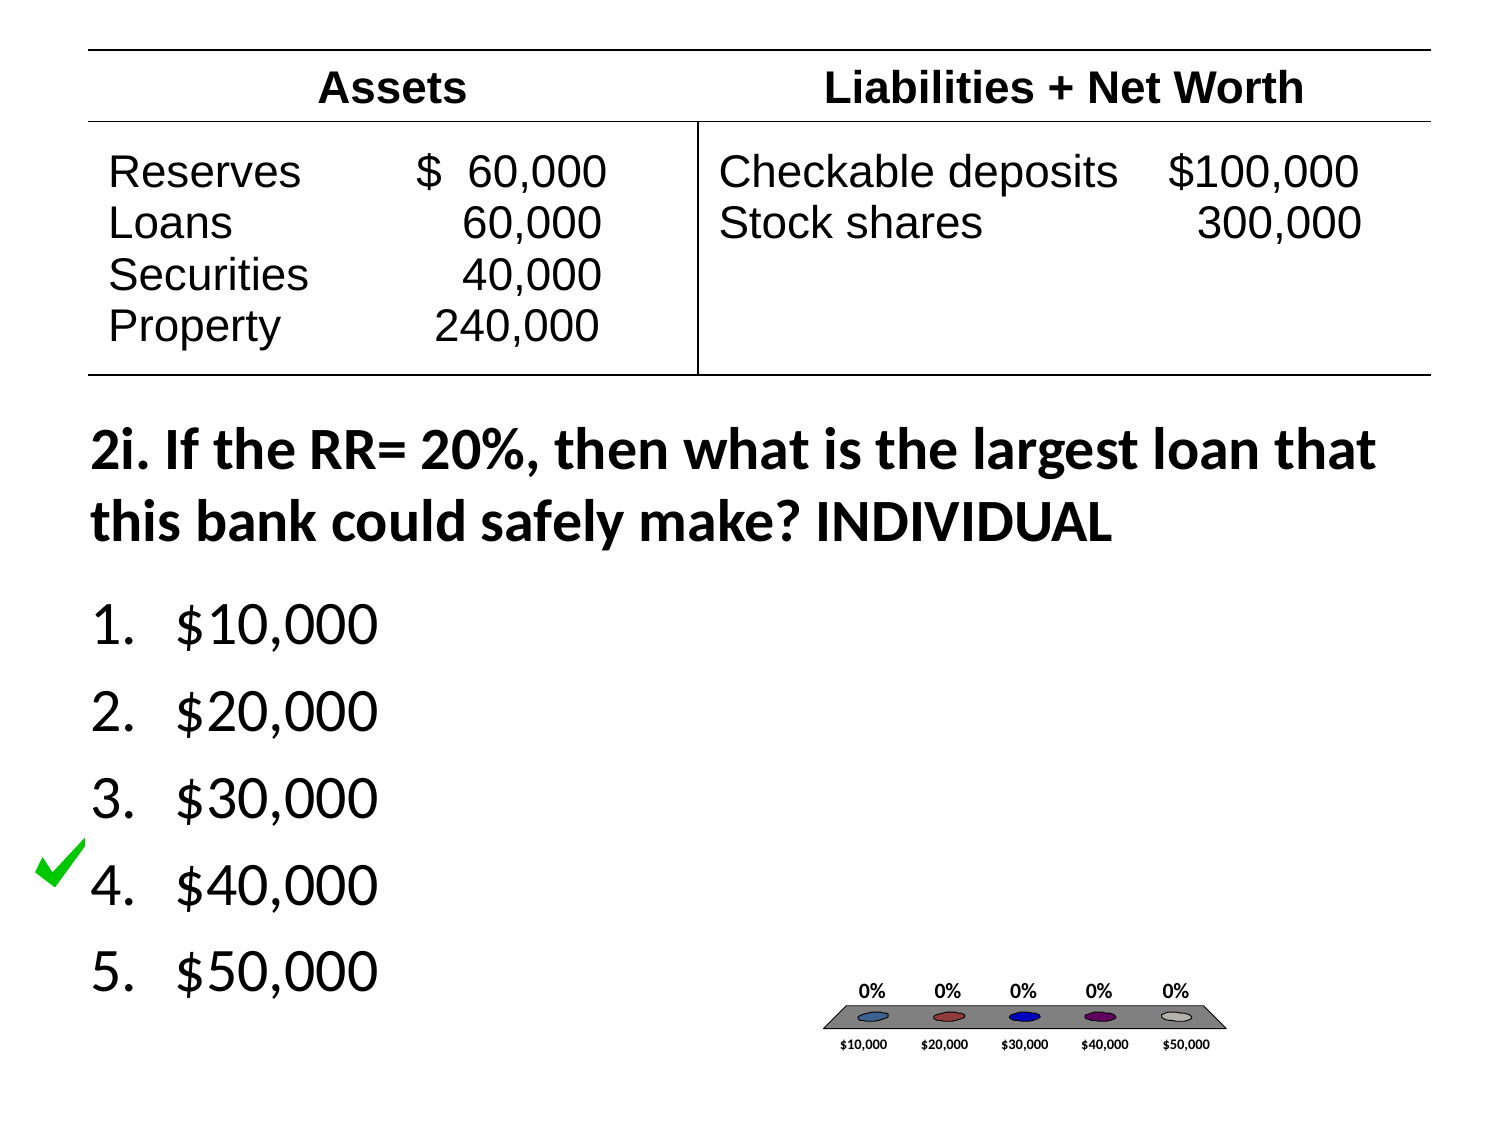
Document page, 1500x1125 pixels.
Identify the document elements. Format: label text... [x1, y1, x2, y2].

table_header Assets [88, 51, 698, 121]
list $10,000 $20,000 $30,000 $40,000 $50,000 [75, 575, 725, 1013]
table_cell Checkable deposits $100,000 Stock shares 300,000 [699, 122, 1431, 374]
table_cell Reserves $ 60,000 Loans 60,000 Securities 40,000 Property 240,000 [88, 122, 697, 374]
text_box [0, 0, 1500, 75]
text_box [33, 835, 88, 890]
title 2i. If the RR= 20%, then what is the largest loan that this bank could safely make? INDIVIDUAL [75, 399, 1425, 563]
table_header Liabilities + Net Worth [698, 51, 1431, 121]
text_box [812, 587, 1251, 1080]
